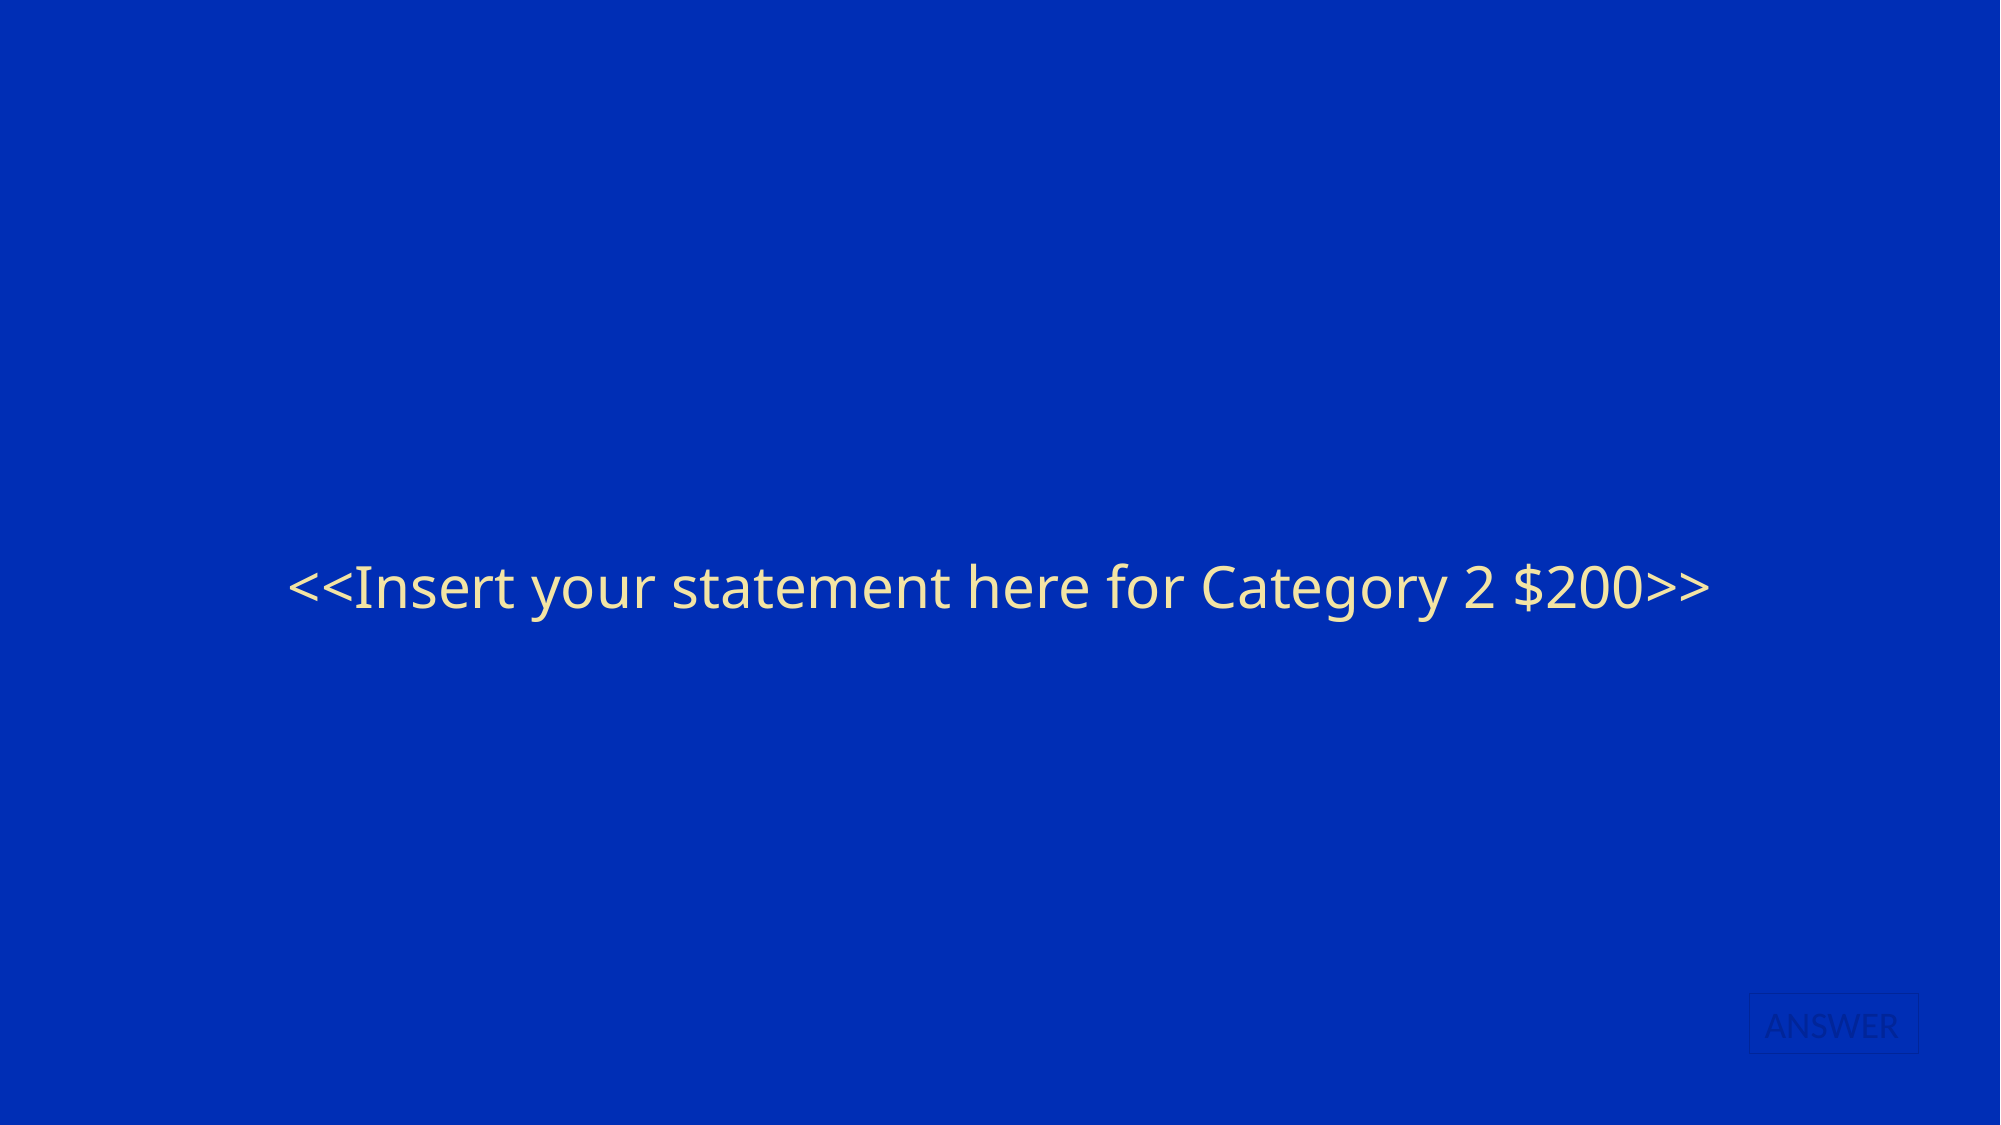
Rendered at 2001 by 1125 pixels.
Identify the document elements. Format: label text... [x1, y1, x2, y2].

text_box ANSWER [1749, 993, 1919, 1054]
title <<Insert your statement here for Category 2 $200>> [249, 288, 1750, 891]
